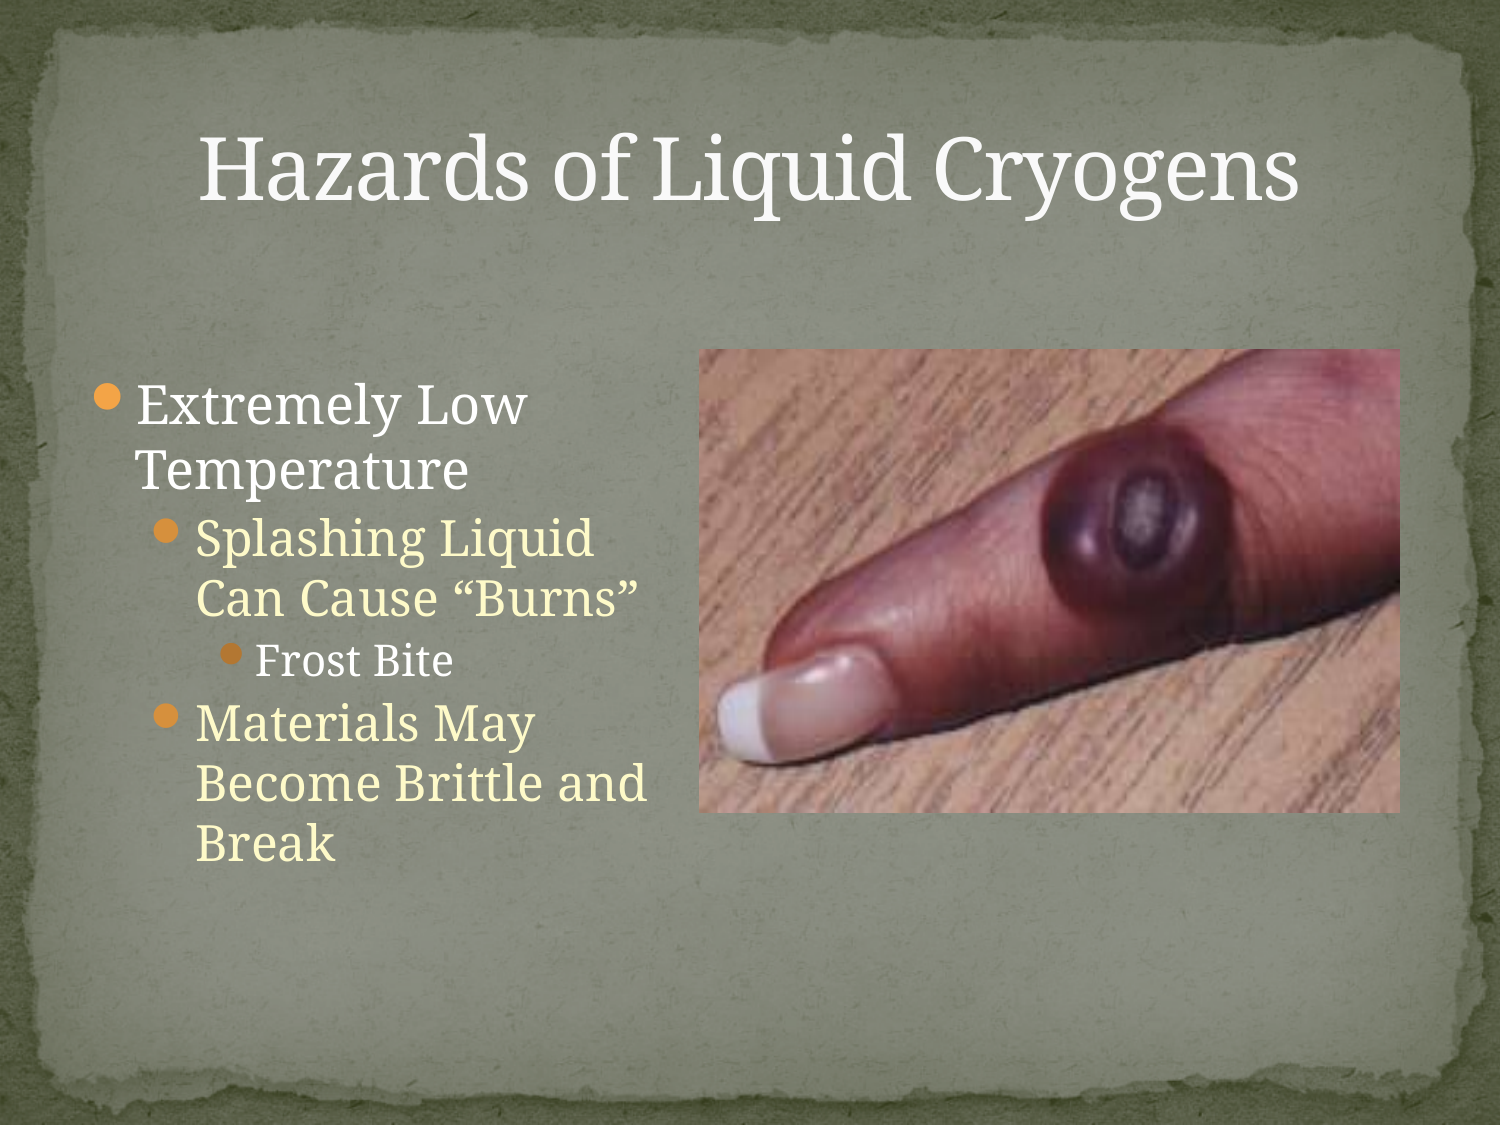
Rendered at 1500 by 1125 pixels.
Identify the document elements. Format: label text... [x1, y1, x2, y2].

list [702, 352, 1400, 812]
title Hazards of Liquid Cryogens [74, 24, 1425, 225]
list Extremely Low Temperature Splashing Liquid Can Cause “Burns” Frost Bite Materials May Become Brittle and Break [74, 362, 713, 1001]
